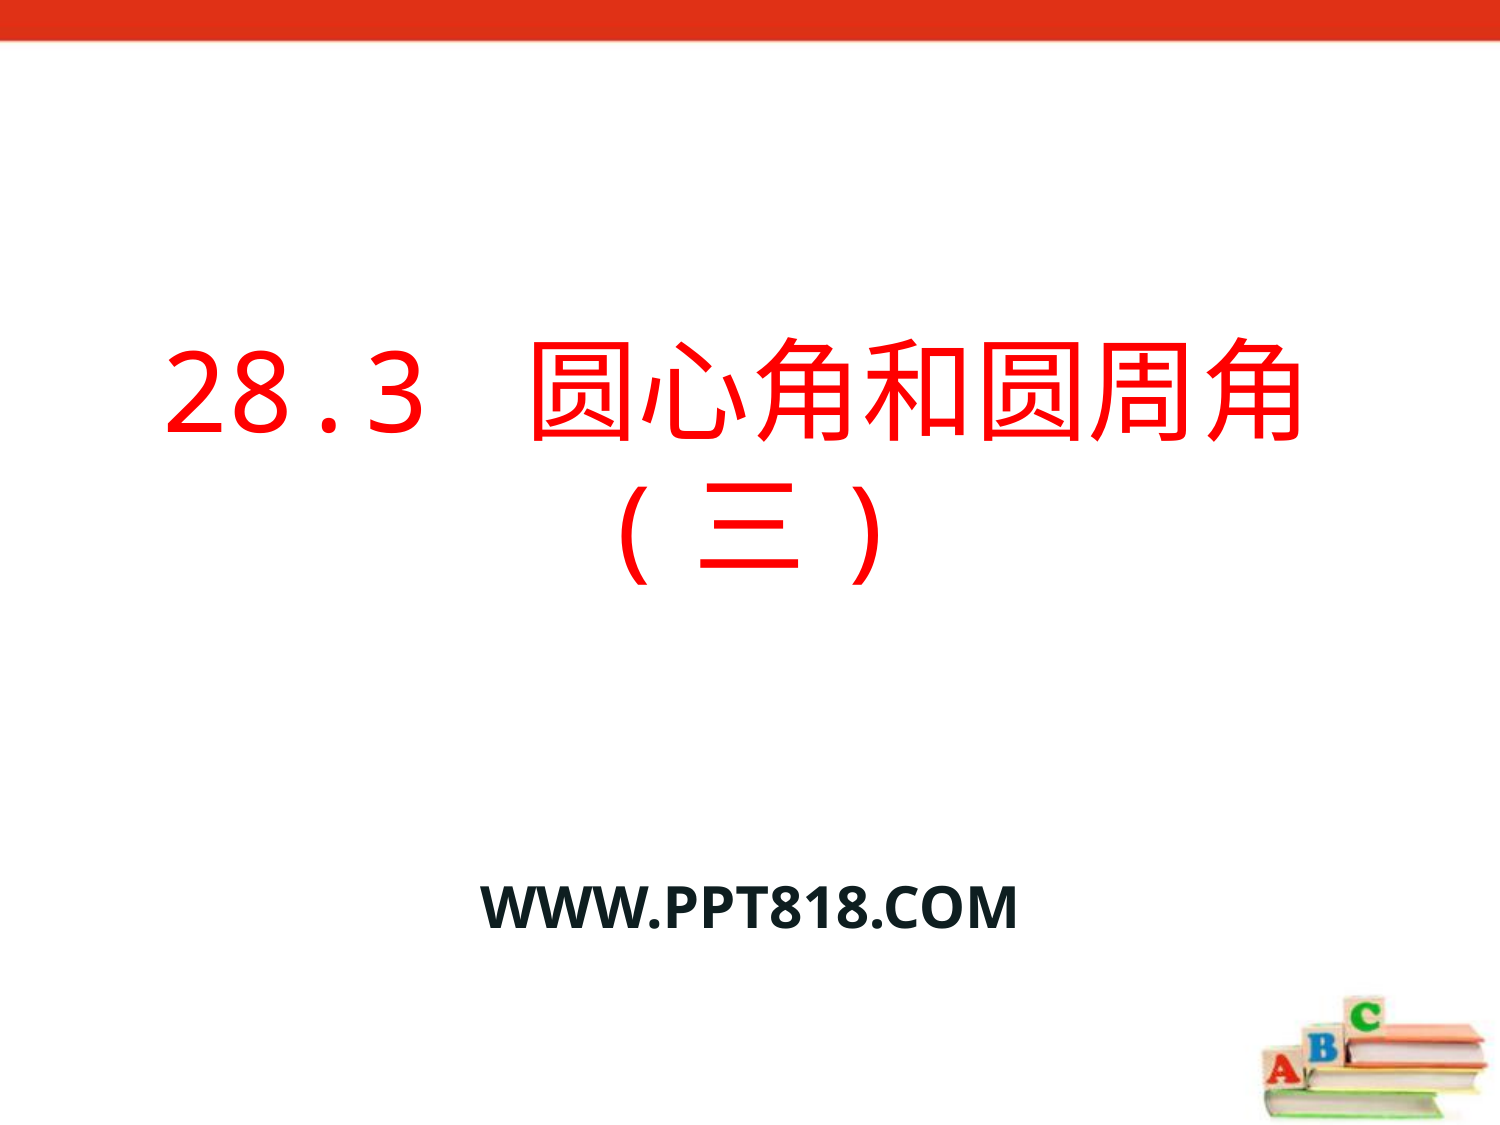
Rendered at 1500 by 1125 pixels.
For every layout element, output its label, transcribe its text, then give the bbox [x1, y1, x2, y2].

text_box WWW.PPT818.COM [408, 856, 1091, 948]
picture [0, 0, 1500, 312]
picture [0, 598, 1500, 1125]
text_box 28.3 圆心角和圆周角(三) [0, 312, 1500, 598]
